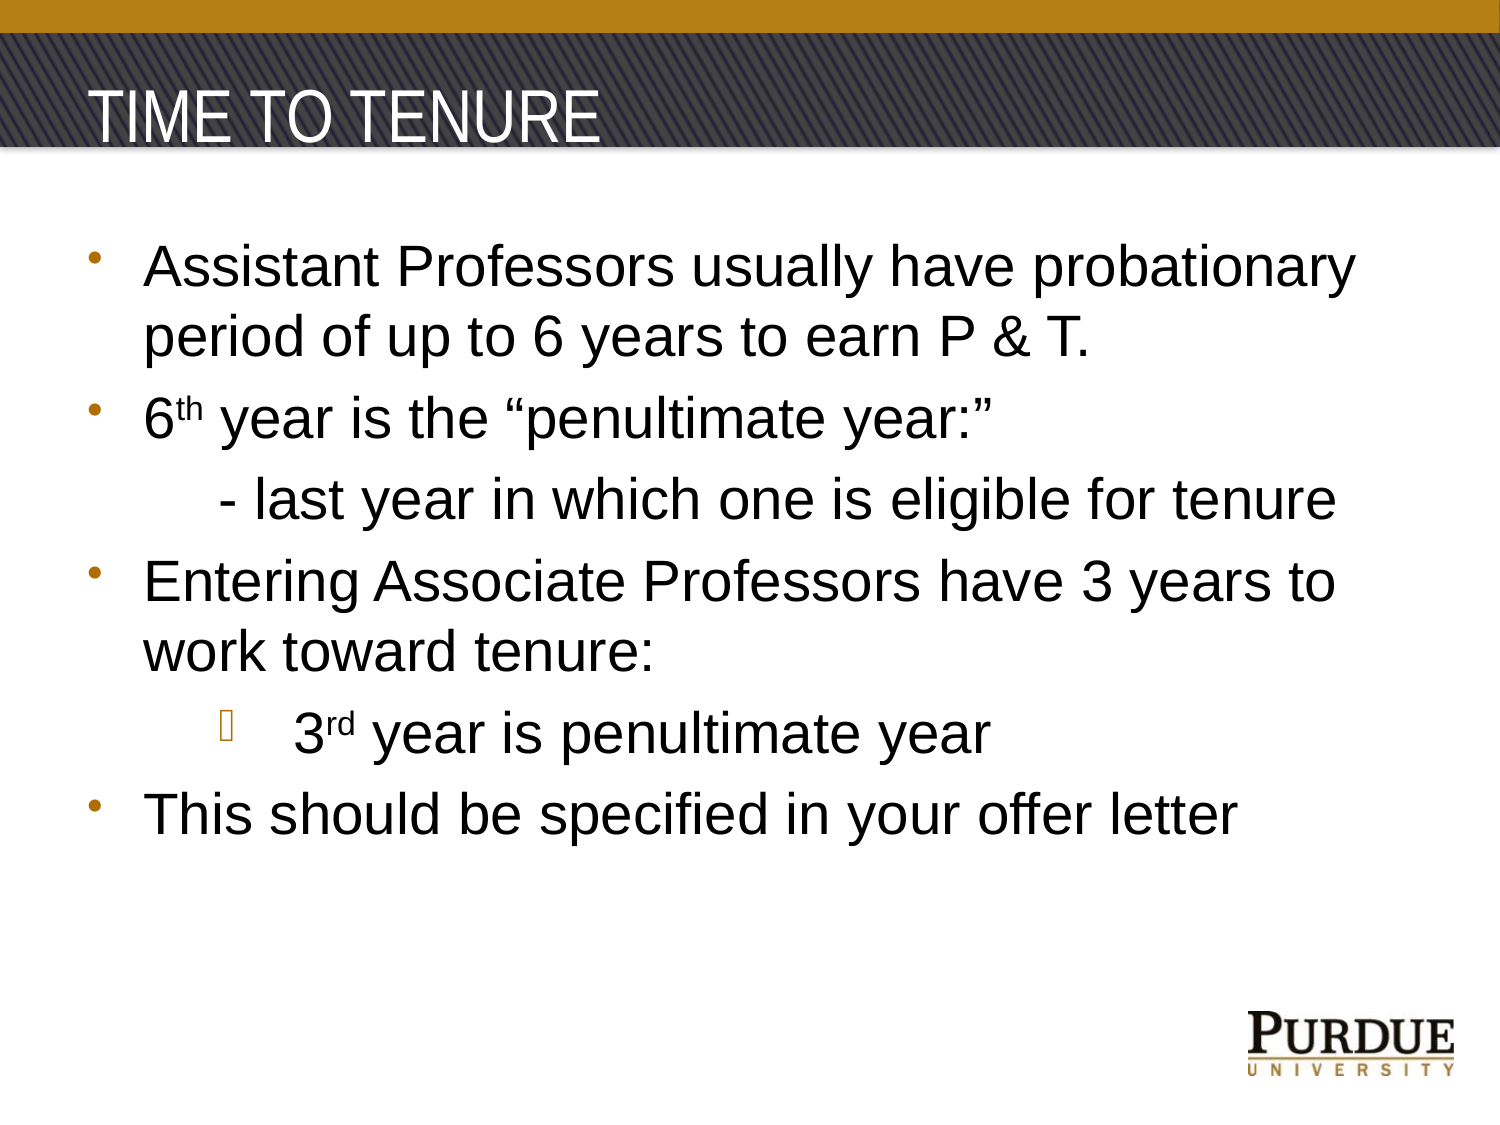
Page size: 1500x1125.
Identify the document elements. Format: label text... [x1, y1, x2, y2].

picture [1248, 1011, 1454, 1076]
title TIME TO TENURE [72, 0, 1500, 166]
list Assistant Professors usually have probationary period of up to 6 years to earn P & T. 6th year is the “penultimate year:” - last year in which one is eligible for tenure Entering Associate Professors have 3 years to work toward tenure: 3rd year is penultimate year This should be specified in your offer letter [72, 220, 1408, 944]
